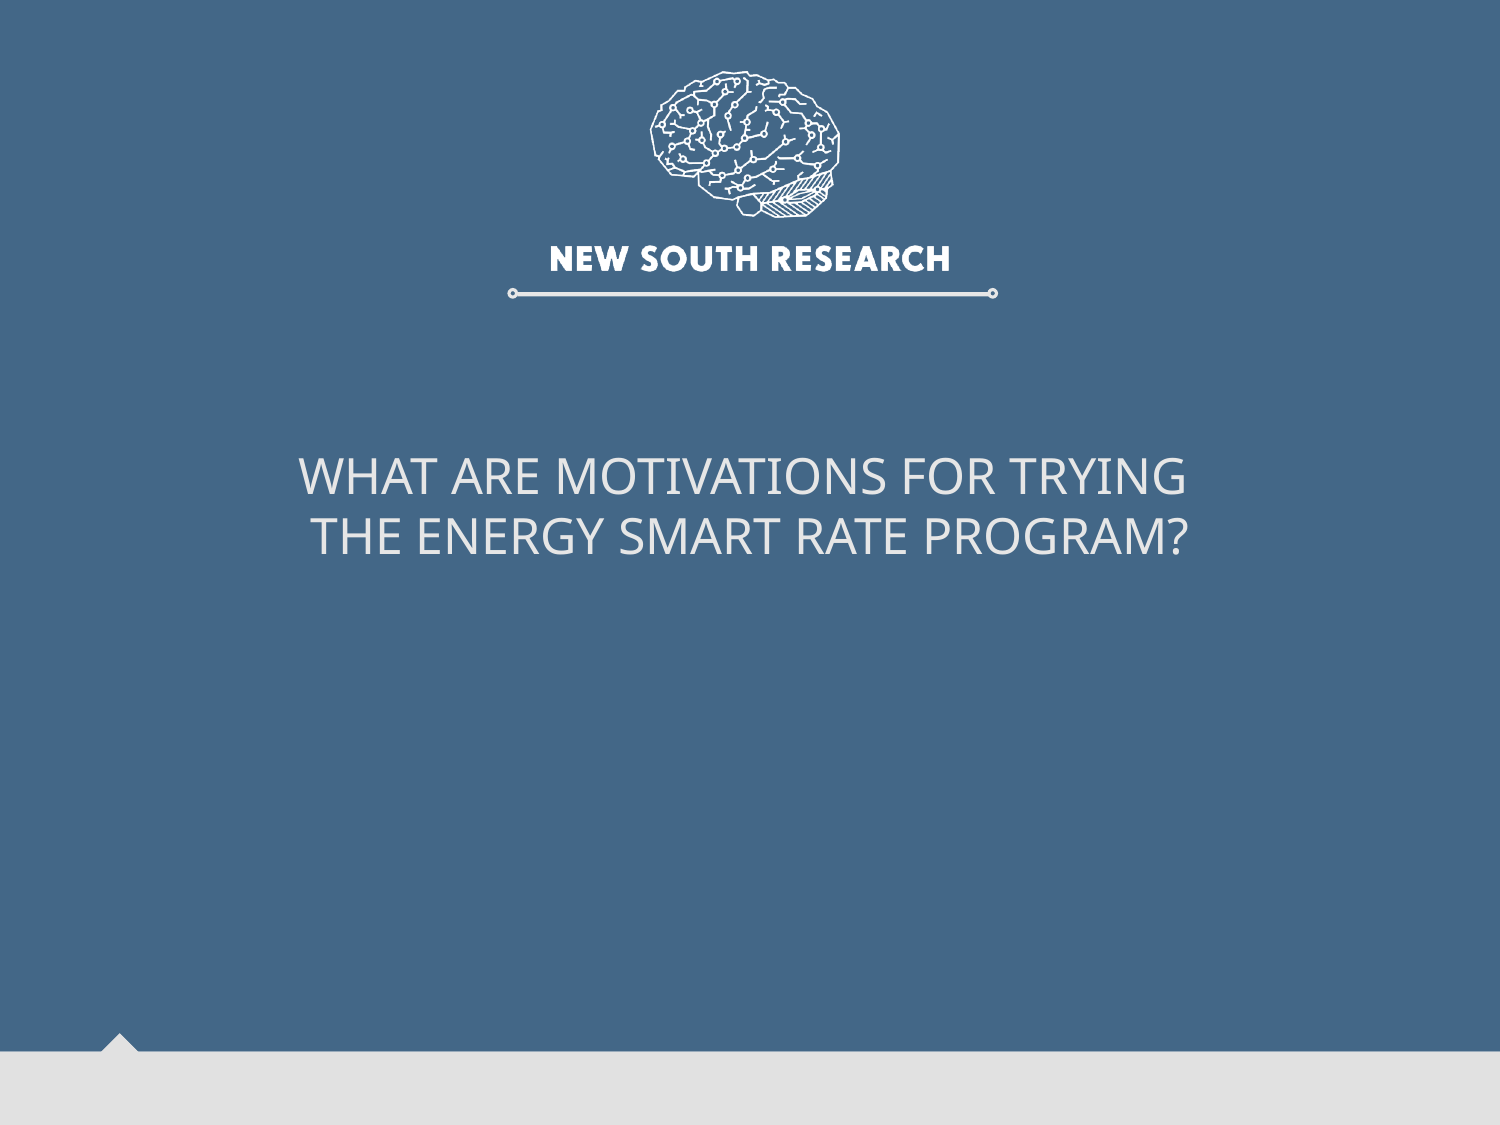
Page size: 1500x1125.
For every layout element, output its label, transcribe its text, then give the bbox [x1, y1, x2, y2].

picture [479, 0, 1021, 234]
title What are motivations for trying the Energy Smart rate program? [146, 234, 1354, 571]
